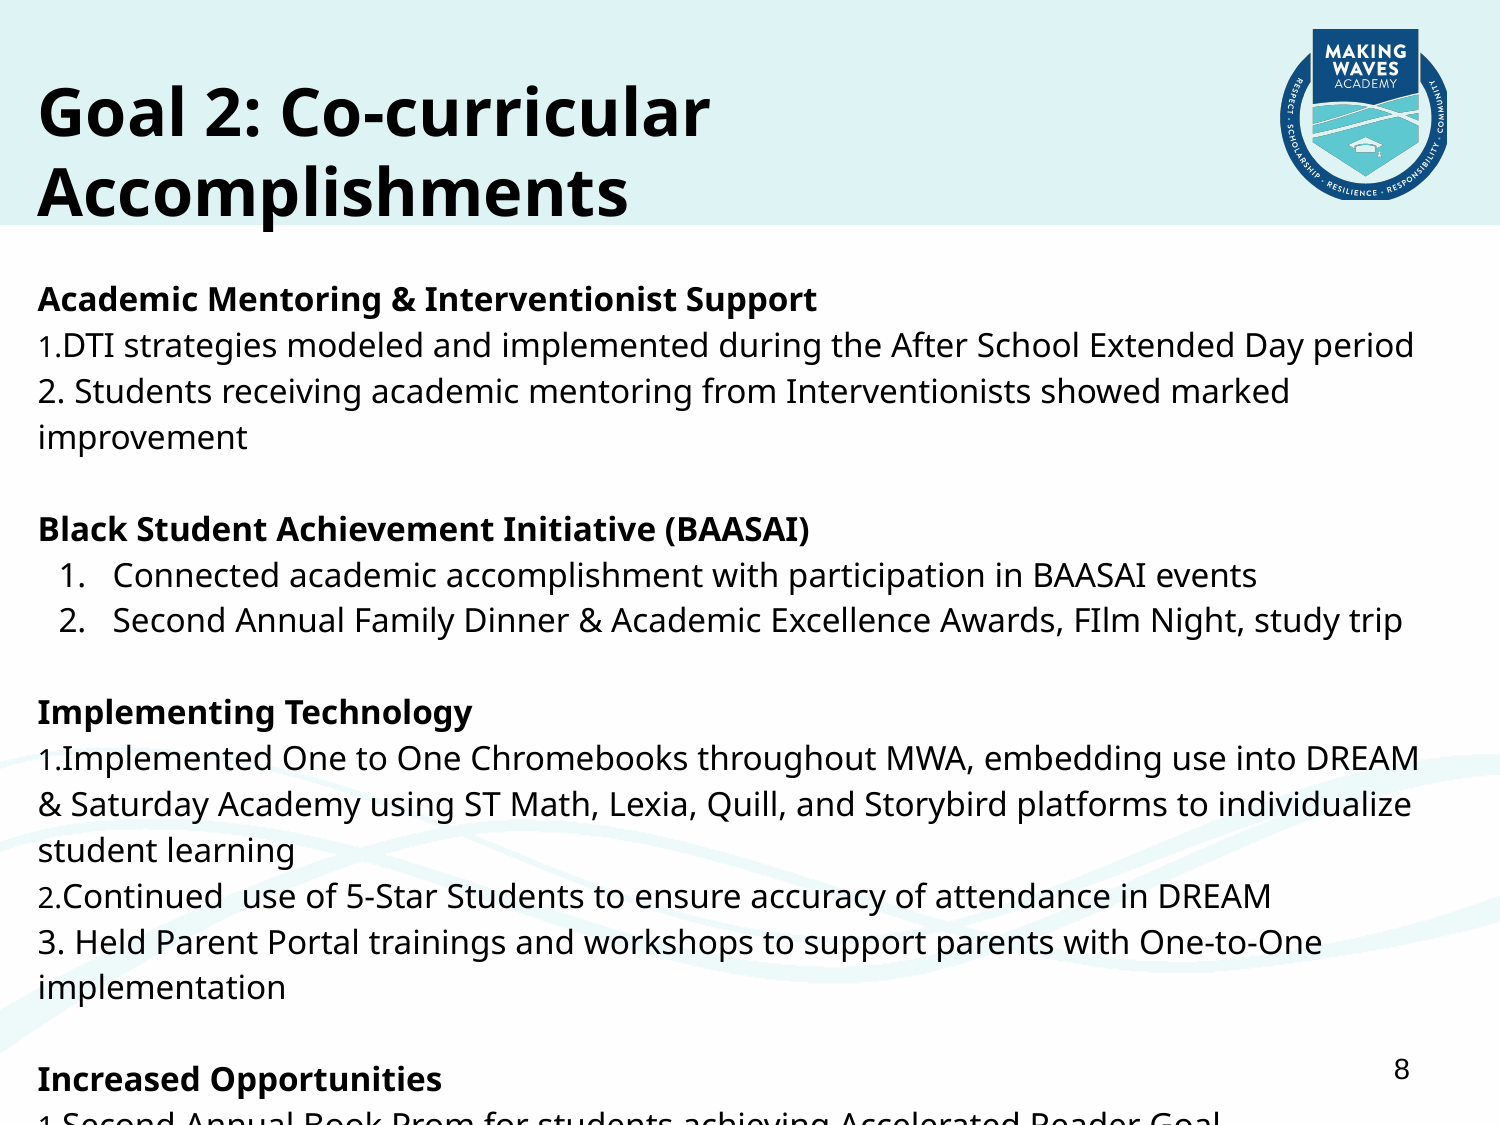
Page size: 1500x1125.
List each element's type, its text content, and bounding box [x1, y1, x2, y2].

picture [0, 0, 1500, 1125]
list Goal 2: Co-curricular Accomplishments [22, 62, 1294, 204]
text_box 8 [1074, 1042, 1425, 1103]
text_box Academic Mentoring & Interventionist Support 1.DTI strategies modeled and implemented during the After School Extended Day period 2. Students receiving academic mentoring from Interventionists showed marked improvement Black Student Achievement Initiative (BAASAI) Connected academic accomplishment with participation in BAASAI events Second Annual Family Dinner & Academic Excellence Awards, FIlm Night, study trip Implementing Technology 1.Implemented One to One Chromebooks throughout MWA, embedding use into DREAM & Saturday Academy using ST Math, Lexia, Quill, and Storybird platforms to individualize student learning 2.Continued use of 5-Star Students to ensure accuracy of attendance in DREAM 3. Held Parent Portal trainings and workshops to support parents with One-to-One implementation Increased Opportunities 1.Second Annual Book Prom for students achieving Accelerated Reader Goal 2.Seven MS sports teams; 2nd place championships for MS girls basketball [22, 257, 1460, 1031]
